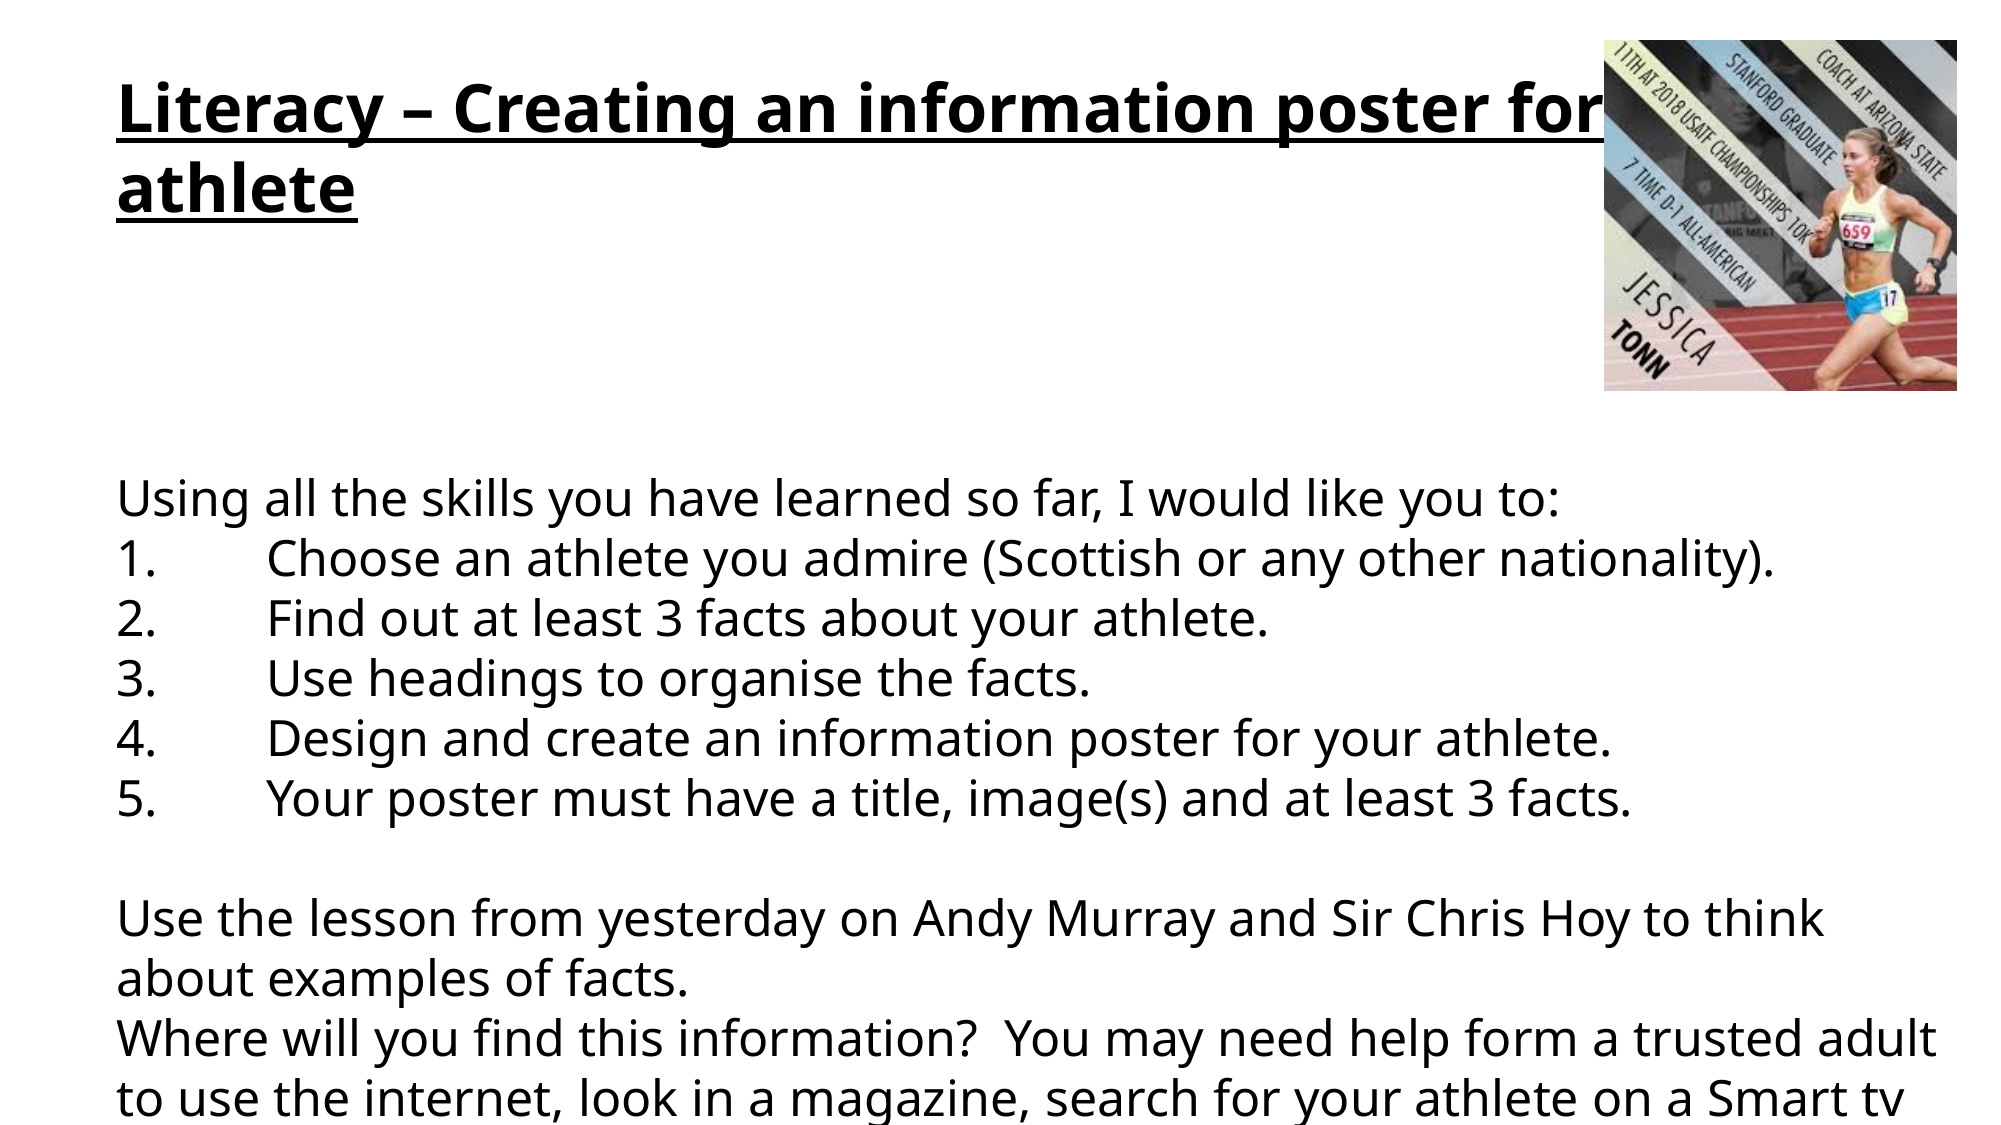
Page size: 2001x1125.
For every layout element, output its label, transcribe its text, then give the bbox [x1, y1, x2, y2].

text_box Literacy – Creating an information poster for an athlete Using all the skills you have learned so far, I would like you to: 1. Choose an athlete you admire (Scottish or any other nationality). 2. Find out at least 3 facts about your athlete. 3. Use headings to organise the facts. 4. Design and create an information poster for your athlete. 5. Your poster must have a title, image(s) and at least 3 facts. Use the lesson from yesterday on Andy Murray and Sir Chris Hoy to think about examples of facts. Where will you find this information? You may need help form a trusted adult to use the internet, look in a magazine, search for your athlete on a Smart tv or maybe you have sport annuals at home? https://www.alarms.org/kidrex/ [101, 58, 1957, 1125]
picture [1604, 40, 1957, 391]
